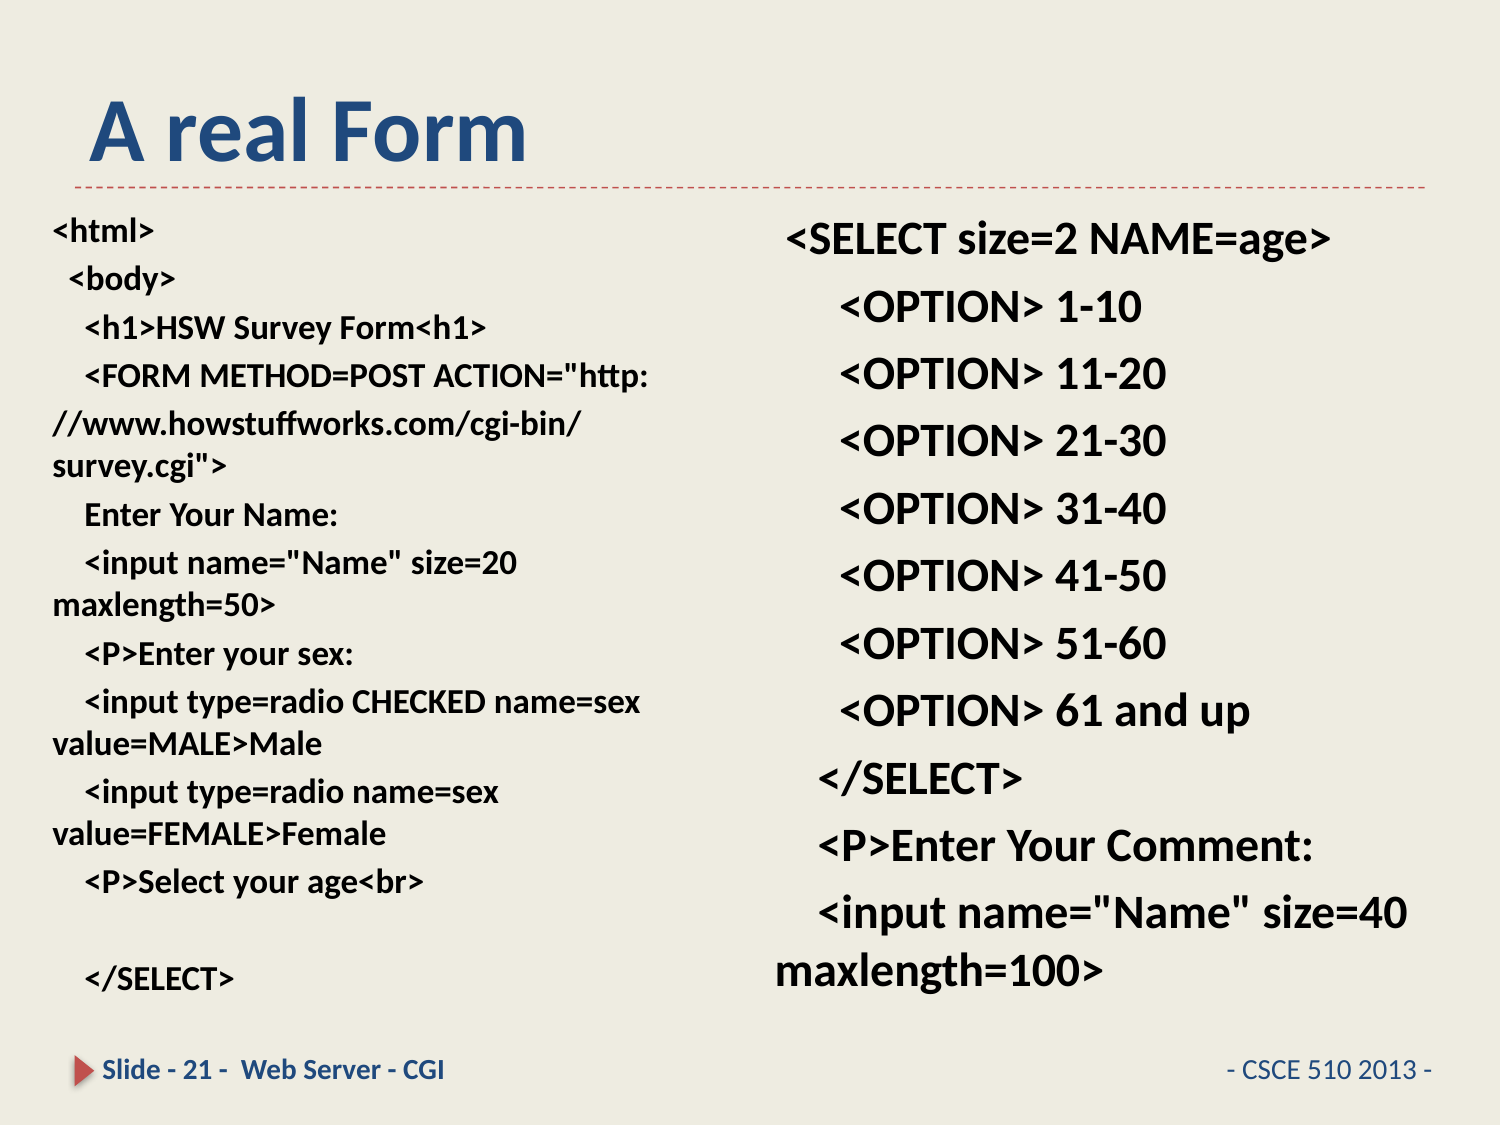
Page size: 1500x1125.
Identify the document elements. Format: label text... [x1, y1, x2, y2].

list <SELECT size=2 NAME=age> <OPTION> 1-10 <OPTION> 11-20 <OPTION> 21-30 <OPTION> 31-40 <OPTION> 41-50 <OPTION> 51-60 <OPTION> 61 and up </SELECT> <P>Enter Your Comment: <input name="Name" size=40 maxlength=100> [759, 199, 1488, 1010]
list <html> <body> <h1>HSW Survey Form<h1> <FORM METHOD=POST ACTION="http: //www.howstuffworks.com/cgi-bin/survey.cgi"> Enter Your Name: <input name="Name" size=20 maxlength=50> <P>Enter your sex: <input type=radio CHECKED name=sex value=MALE>Male <input type=radio name=sex value=FEMALE>Female <P>Select your age<br> </SELECT> [37, 200, 738, 1010]
slide_number - CSCE 510 2013 - [1211, 1042, 1500, 1103]
title A real Form [75, 37, 1425, 188]
slide_number Slide - 21 - Web Server - CGI [87, 1042, 575, 1103]
